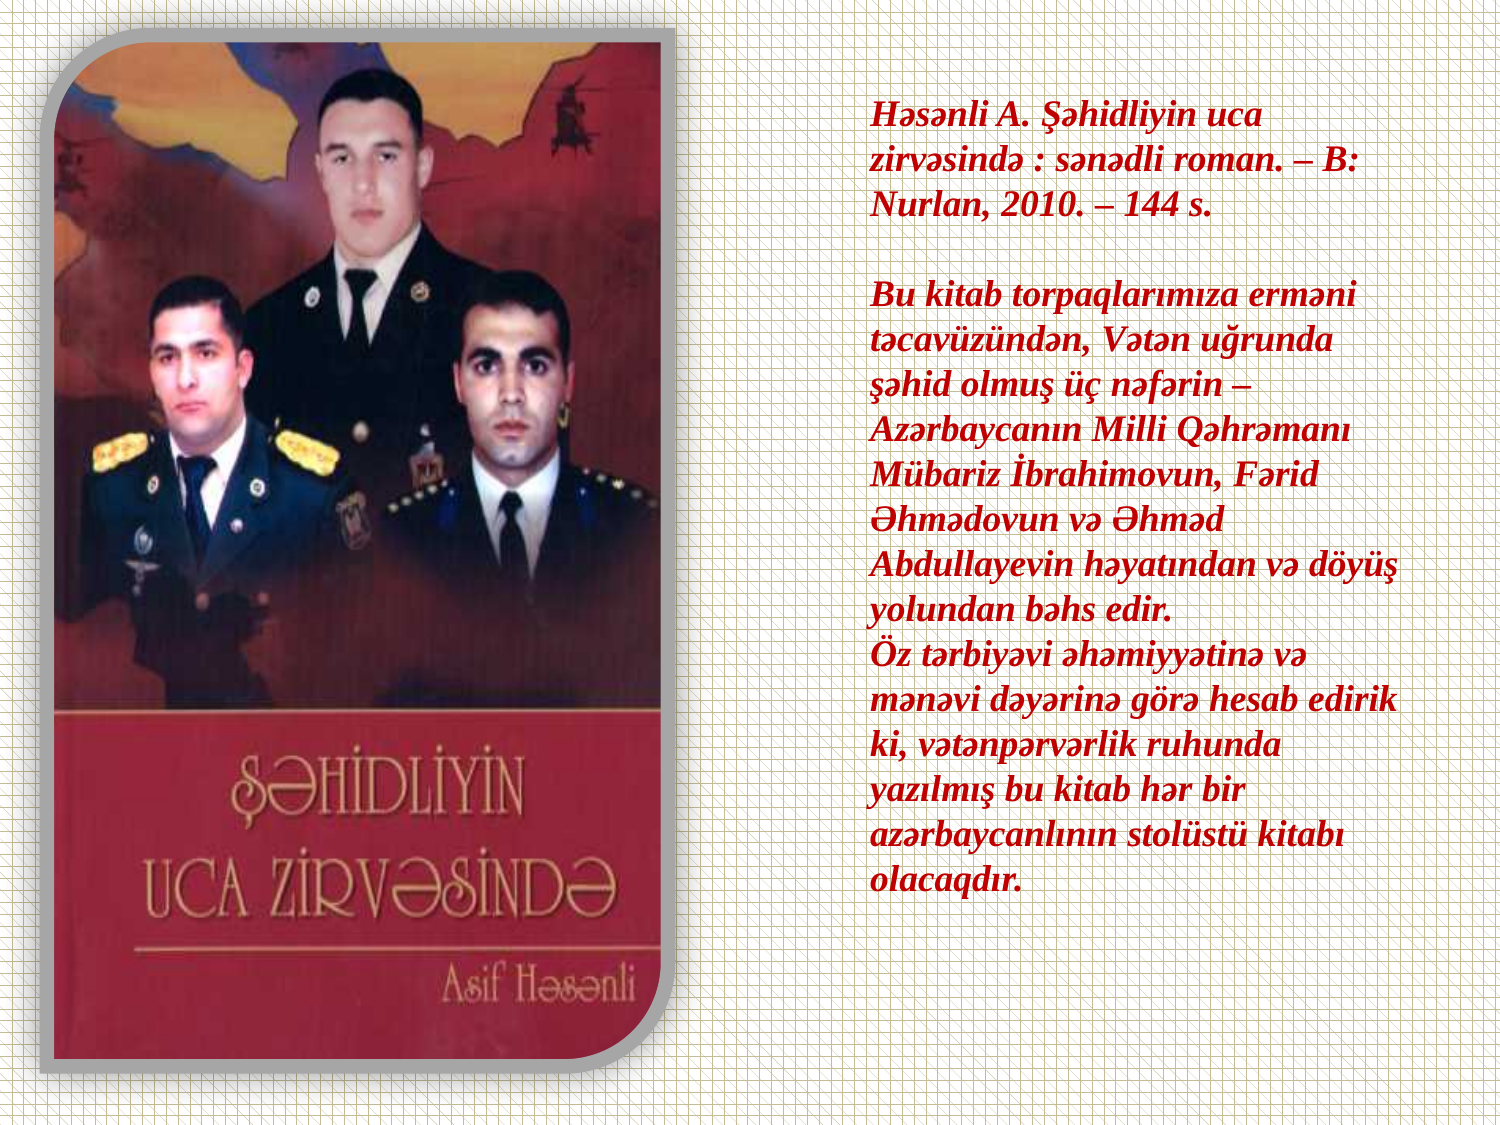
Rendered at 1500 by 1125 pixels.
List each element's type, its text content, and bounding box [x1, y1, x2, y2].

text_box Həsənli A. Şəhidliyin uca zirvəsində : sənədli roman. – B: Nurlan, 2010. – 144 s. Bu kitab torpaqlarımıza erməni təcavüzündən, Vətən uğrunda şəhid olmuş üç nəfərin – Azərbaycanın Milli Qəhrəmanı Mübariz İbrahimovun, Fərid Əhmədovun və Əhməd Abdullayevin həyatından və döyüş yolundan bəhs edir. Öz tərbiyəvi əhəmiyyətinə və mənəvi dəyərinə görə hesab edirik ki, vətənpərvərlik ruhunda yazılmış bu kitab hər bir azərbaycanlının stolüstü kitabı olacaqdır. [855, 81, 1430, 907]
picture [46, 34, 669, 1067]
